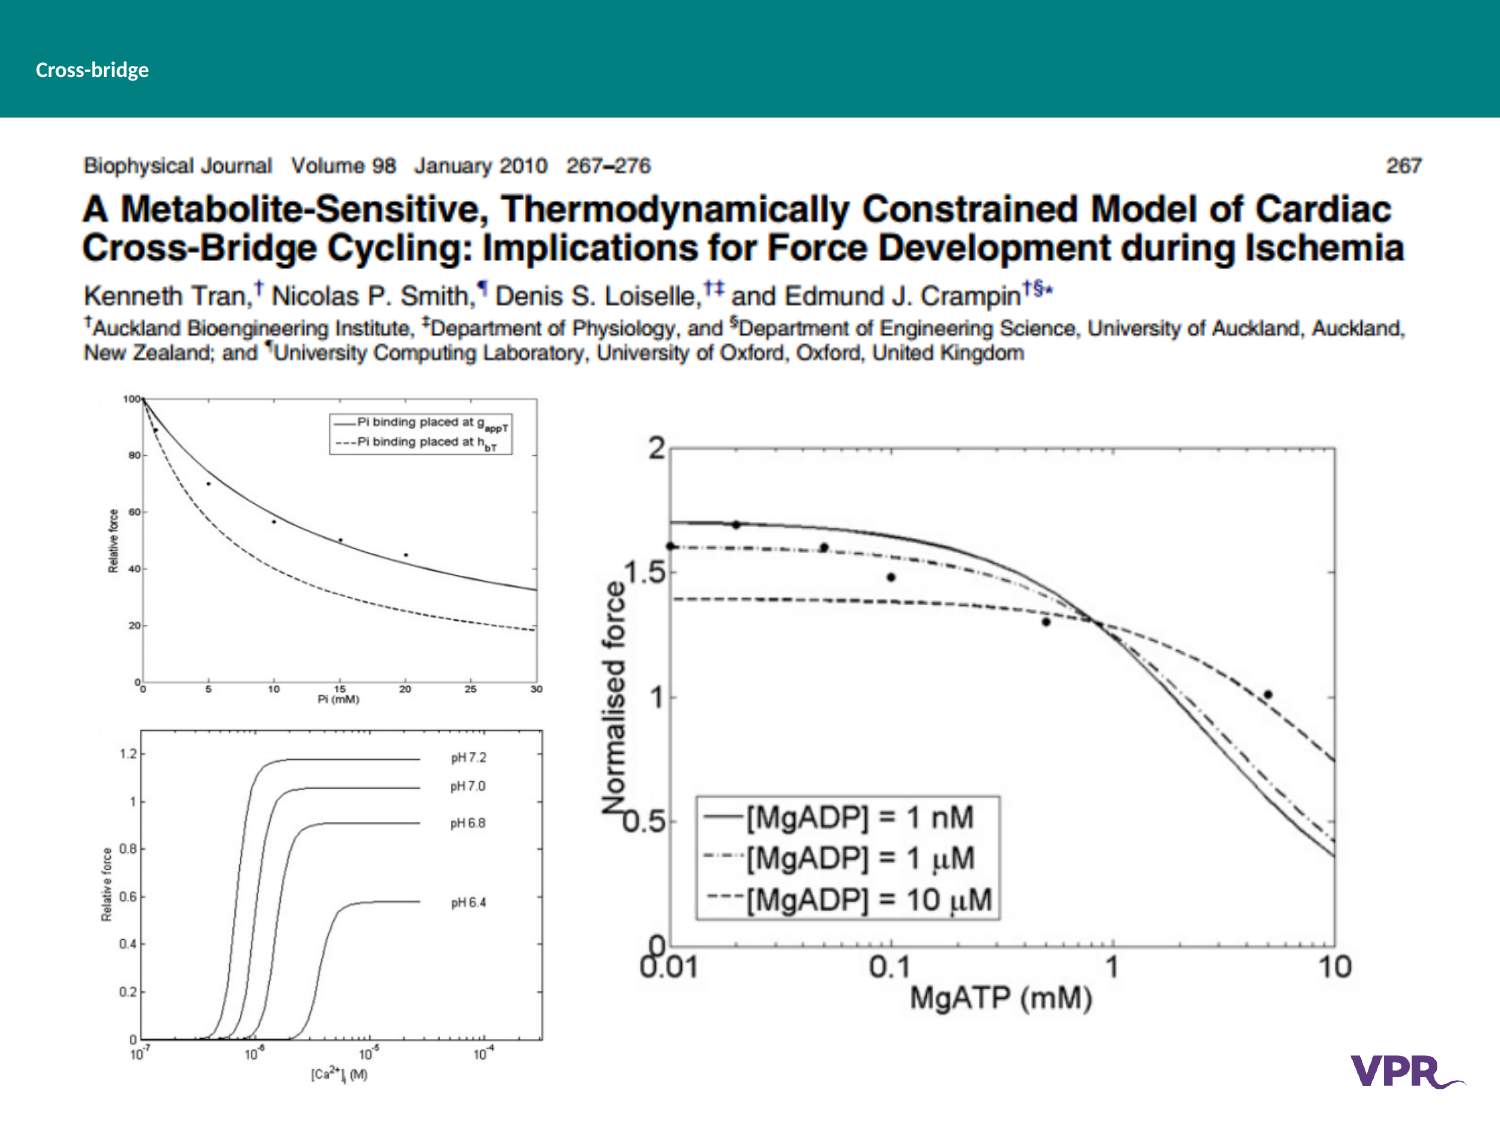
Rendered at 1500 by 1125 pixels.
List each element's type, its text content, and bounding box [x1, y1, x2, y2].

title Cross-bridge [0, 0, 1500, 118]
picture [1347, 1052, 1470, 1090]
picture [68, 137, 1438, 714]
picture [587, 424, 1363, 1034]
picture [99, 719, 551, 1088]
